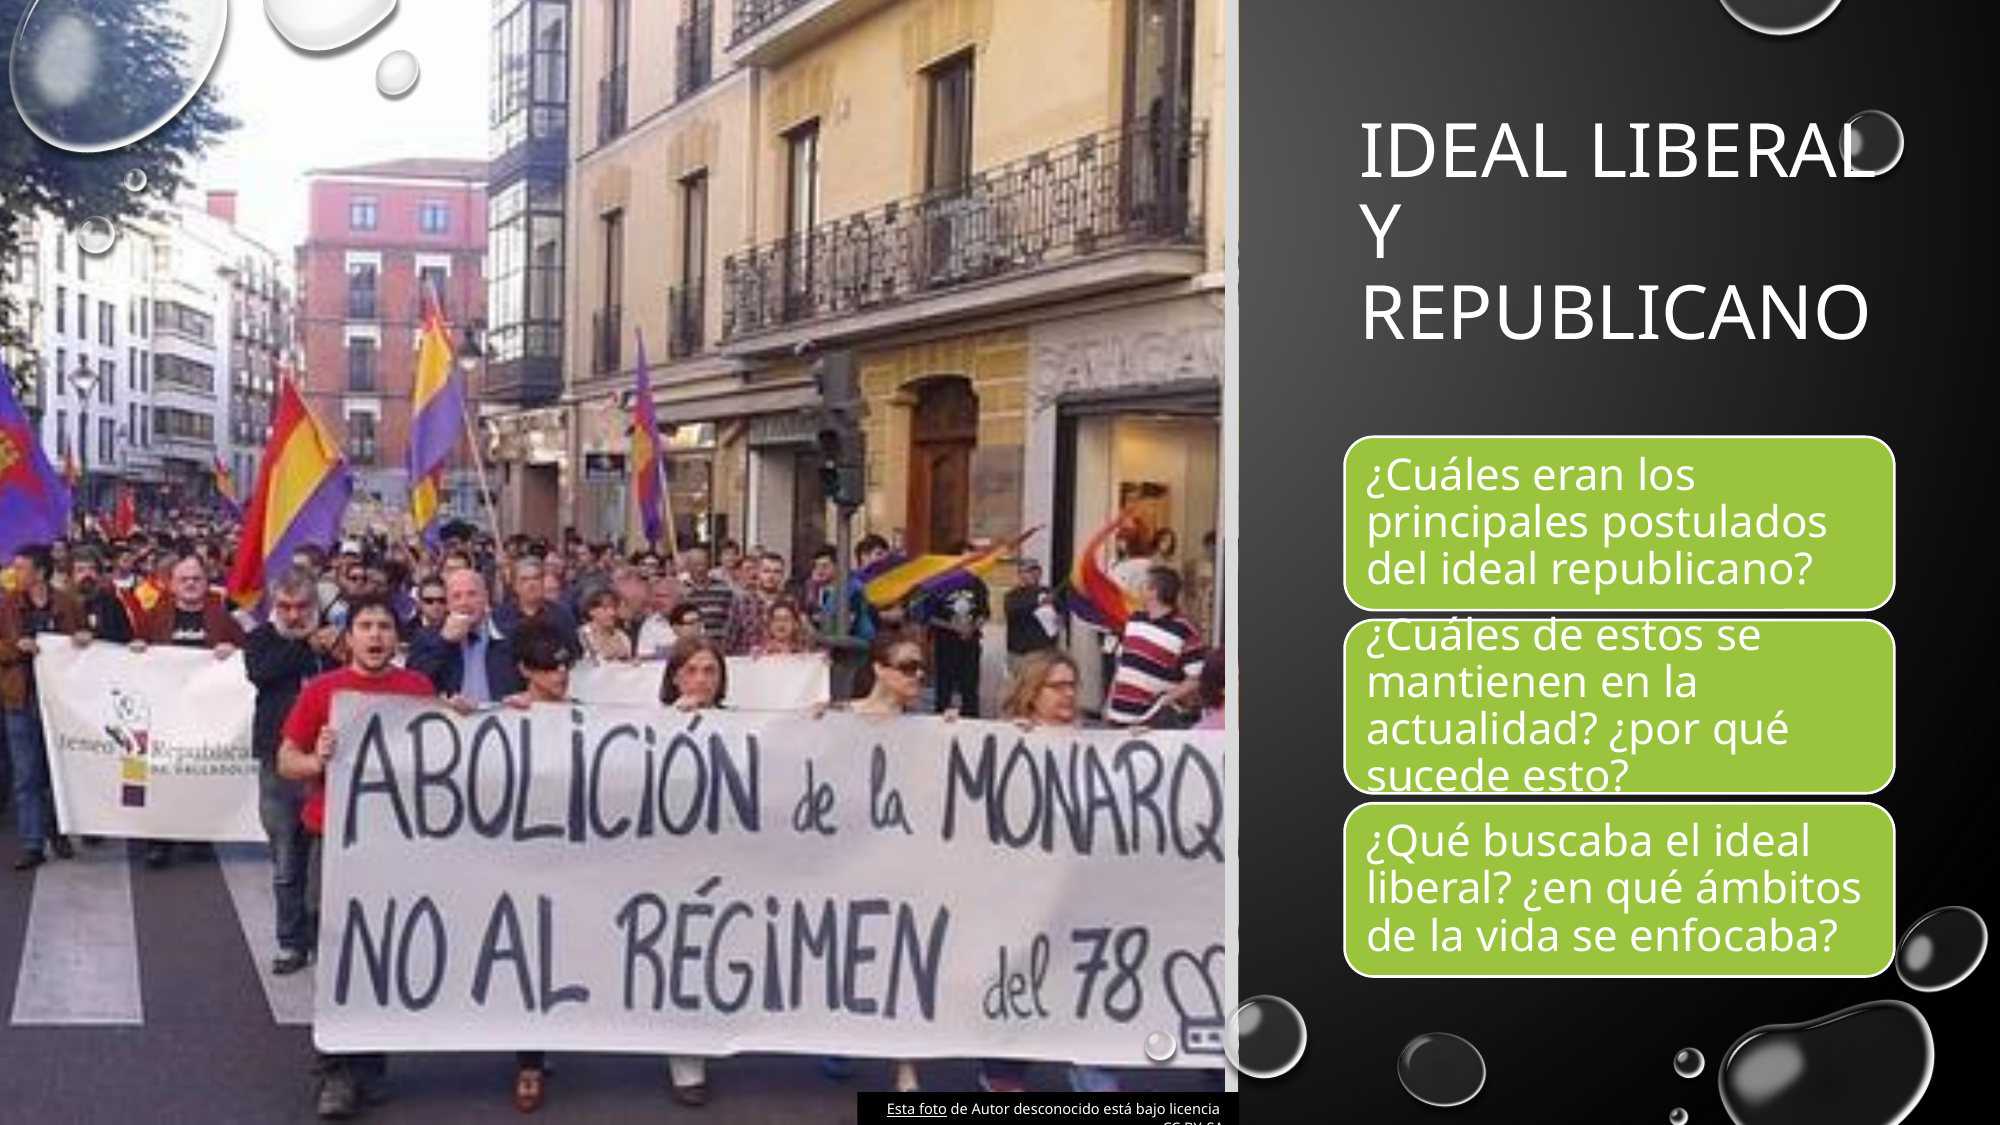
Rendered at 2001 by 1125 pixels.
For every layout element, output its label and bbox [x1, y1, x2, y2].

picture [0, 0, 2000, 1125]
text_box [1344, 436, 1895, 977]
